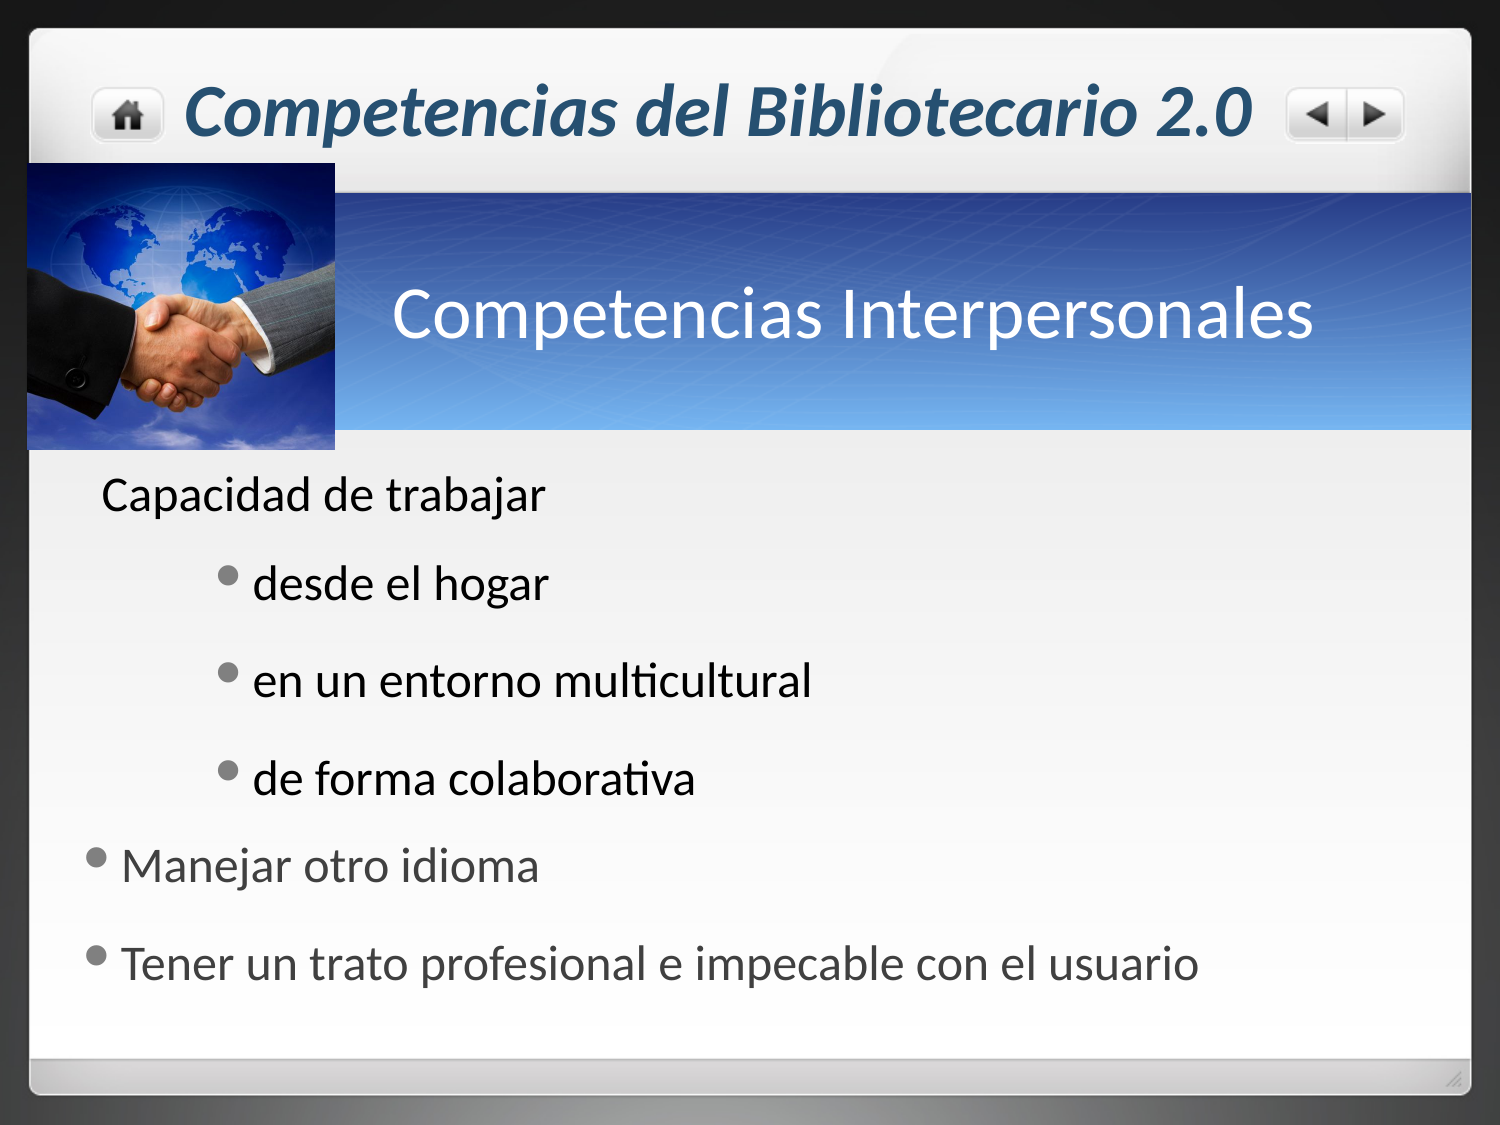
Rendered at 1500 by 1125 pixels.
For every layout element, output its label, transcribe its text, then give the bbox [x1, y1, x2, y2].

picture [0, 0, 1500, 1125]
title Competencias Interpersonales [377, 250, 1373, 362]
list Manejar otro idioma Tener un trato profesional e impecable con el usuario [68, 825, 1401, 1023]
list desde el hogar en un entorno multicultural de forma colaborativa [200, 542, 913, 825]
text_box Competencias del Bibliotecario 2.0 [37, 24, 1401, 159]
list Capacidad de trabajar [50, 438, 599, 545]
